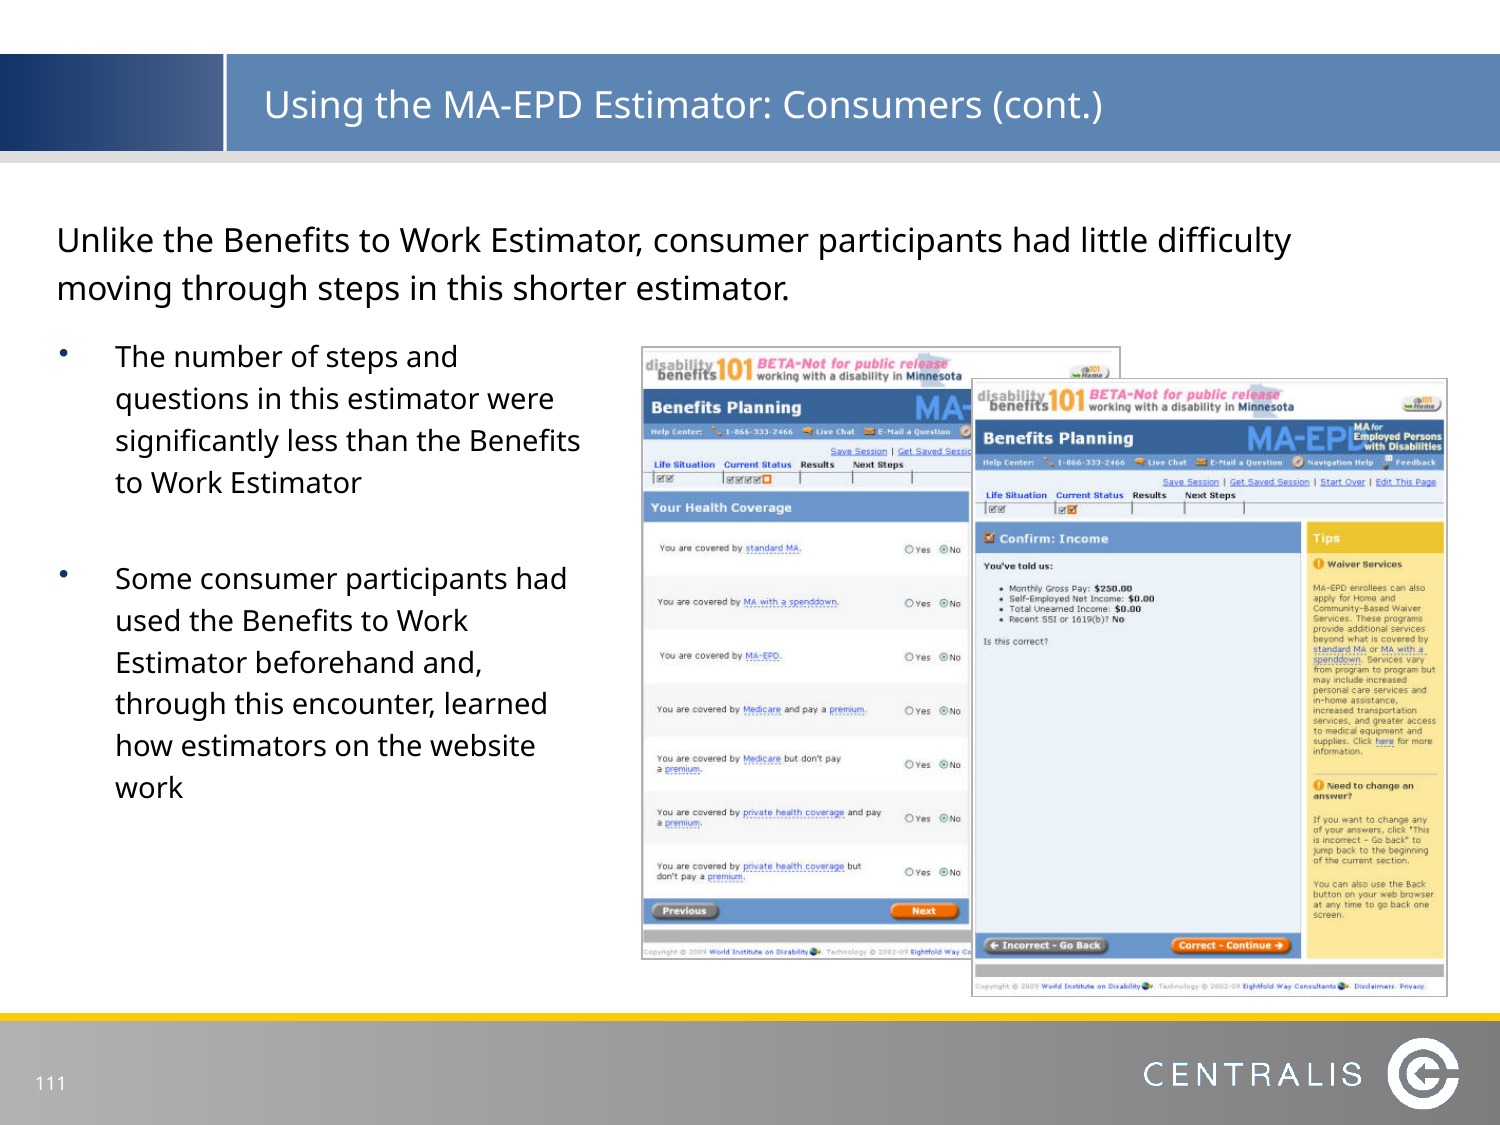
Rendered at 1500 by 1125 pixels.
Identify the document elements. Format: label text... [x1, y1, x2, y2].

title Using the MA-EPD Estimator: Consumers (cont.) [248, 65, 1449, 141]
picture [1105, 1030, 1488, 1064]
text_box Unlike the Benefits to Work Estimator, consumer participants had little difficulty moving through steps in this shorter estimator. [41, 204, 1434, 315]
text_box 111 [0, 1064, 1500, 1125]
list The number of steps and questions in this estimator were significantly less than the Benefits to Work Estimator Some consumer participants had used the Benefits to Work Estimator beforehand and, through this encounter, learned how estimators on the website work [43, 323, 614, 994]
picture [642, 347, 1447, 996]
